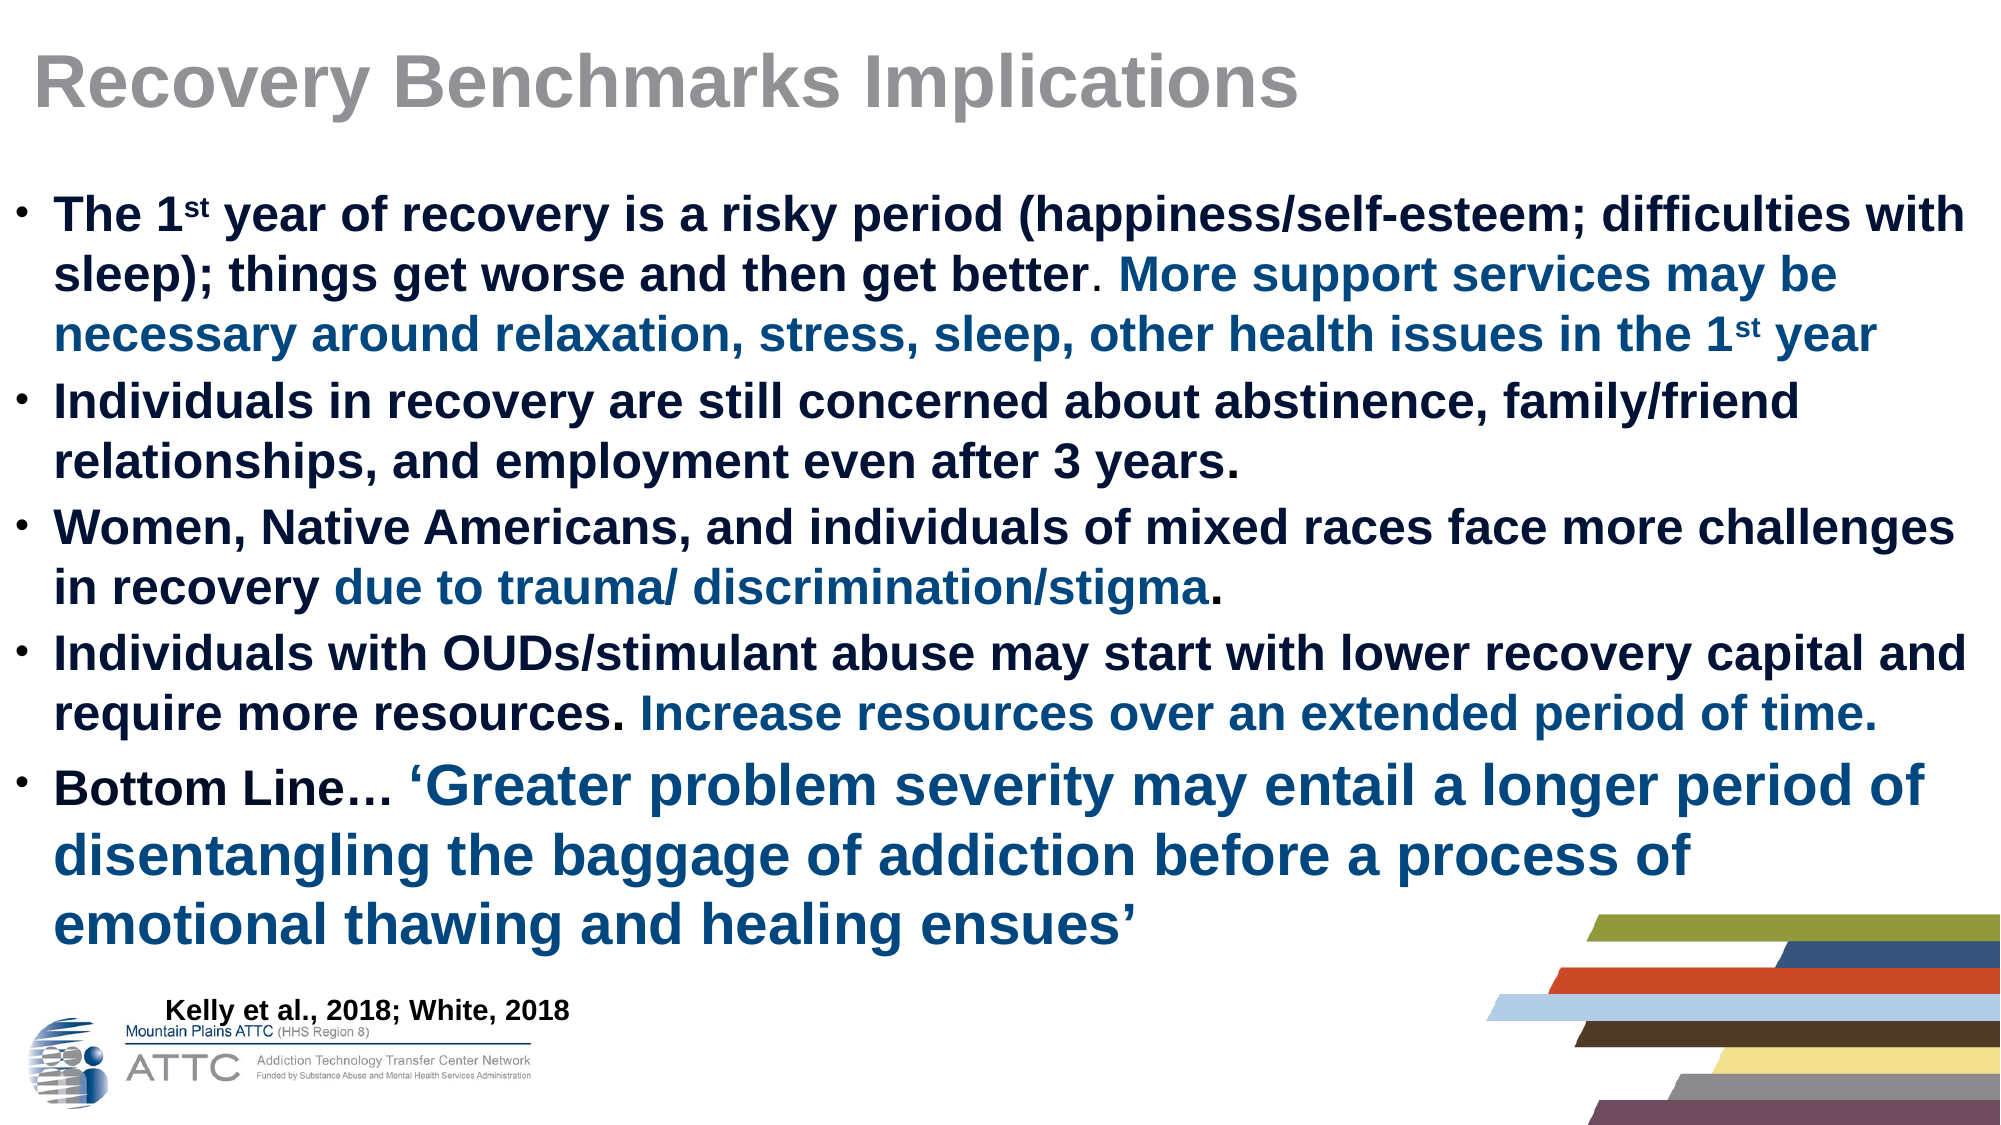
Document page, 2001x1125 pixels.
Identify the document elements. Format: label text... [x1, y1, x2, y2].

list The 1st year of recovery is a risky period (happiness/self-esteem; difficulties with sleep); things get worse and then get better. More support services may be necessary around relaxation, stress, sleep, other health issues in the 1st year Individuals in recovery are still concerned about abstinence, family/friend relationships, and employment even after 3 years. Women, Native Americans, and individuals of mixed races face more challenges in recovery due to trauma/ discrimination/stigma. Individuals with OUDs/stimulant abuse may start with lower recovery capital and require more resources. Increase resources over an extended period of time. Bottom Line… ‘Greater problem severity may entail a longer period of disentangling the baggage of addiction before a process of emotional thawing and healing ensues’ Kelly et al., 2018; White, 2018 [0, 174, 1986, 1092]
picture [1460, 840, 2000, 1125]
title Recovery Benchmarks Implications [0, 0, 2000, 142]
picture [27, 1092, 531, 1109]
